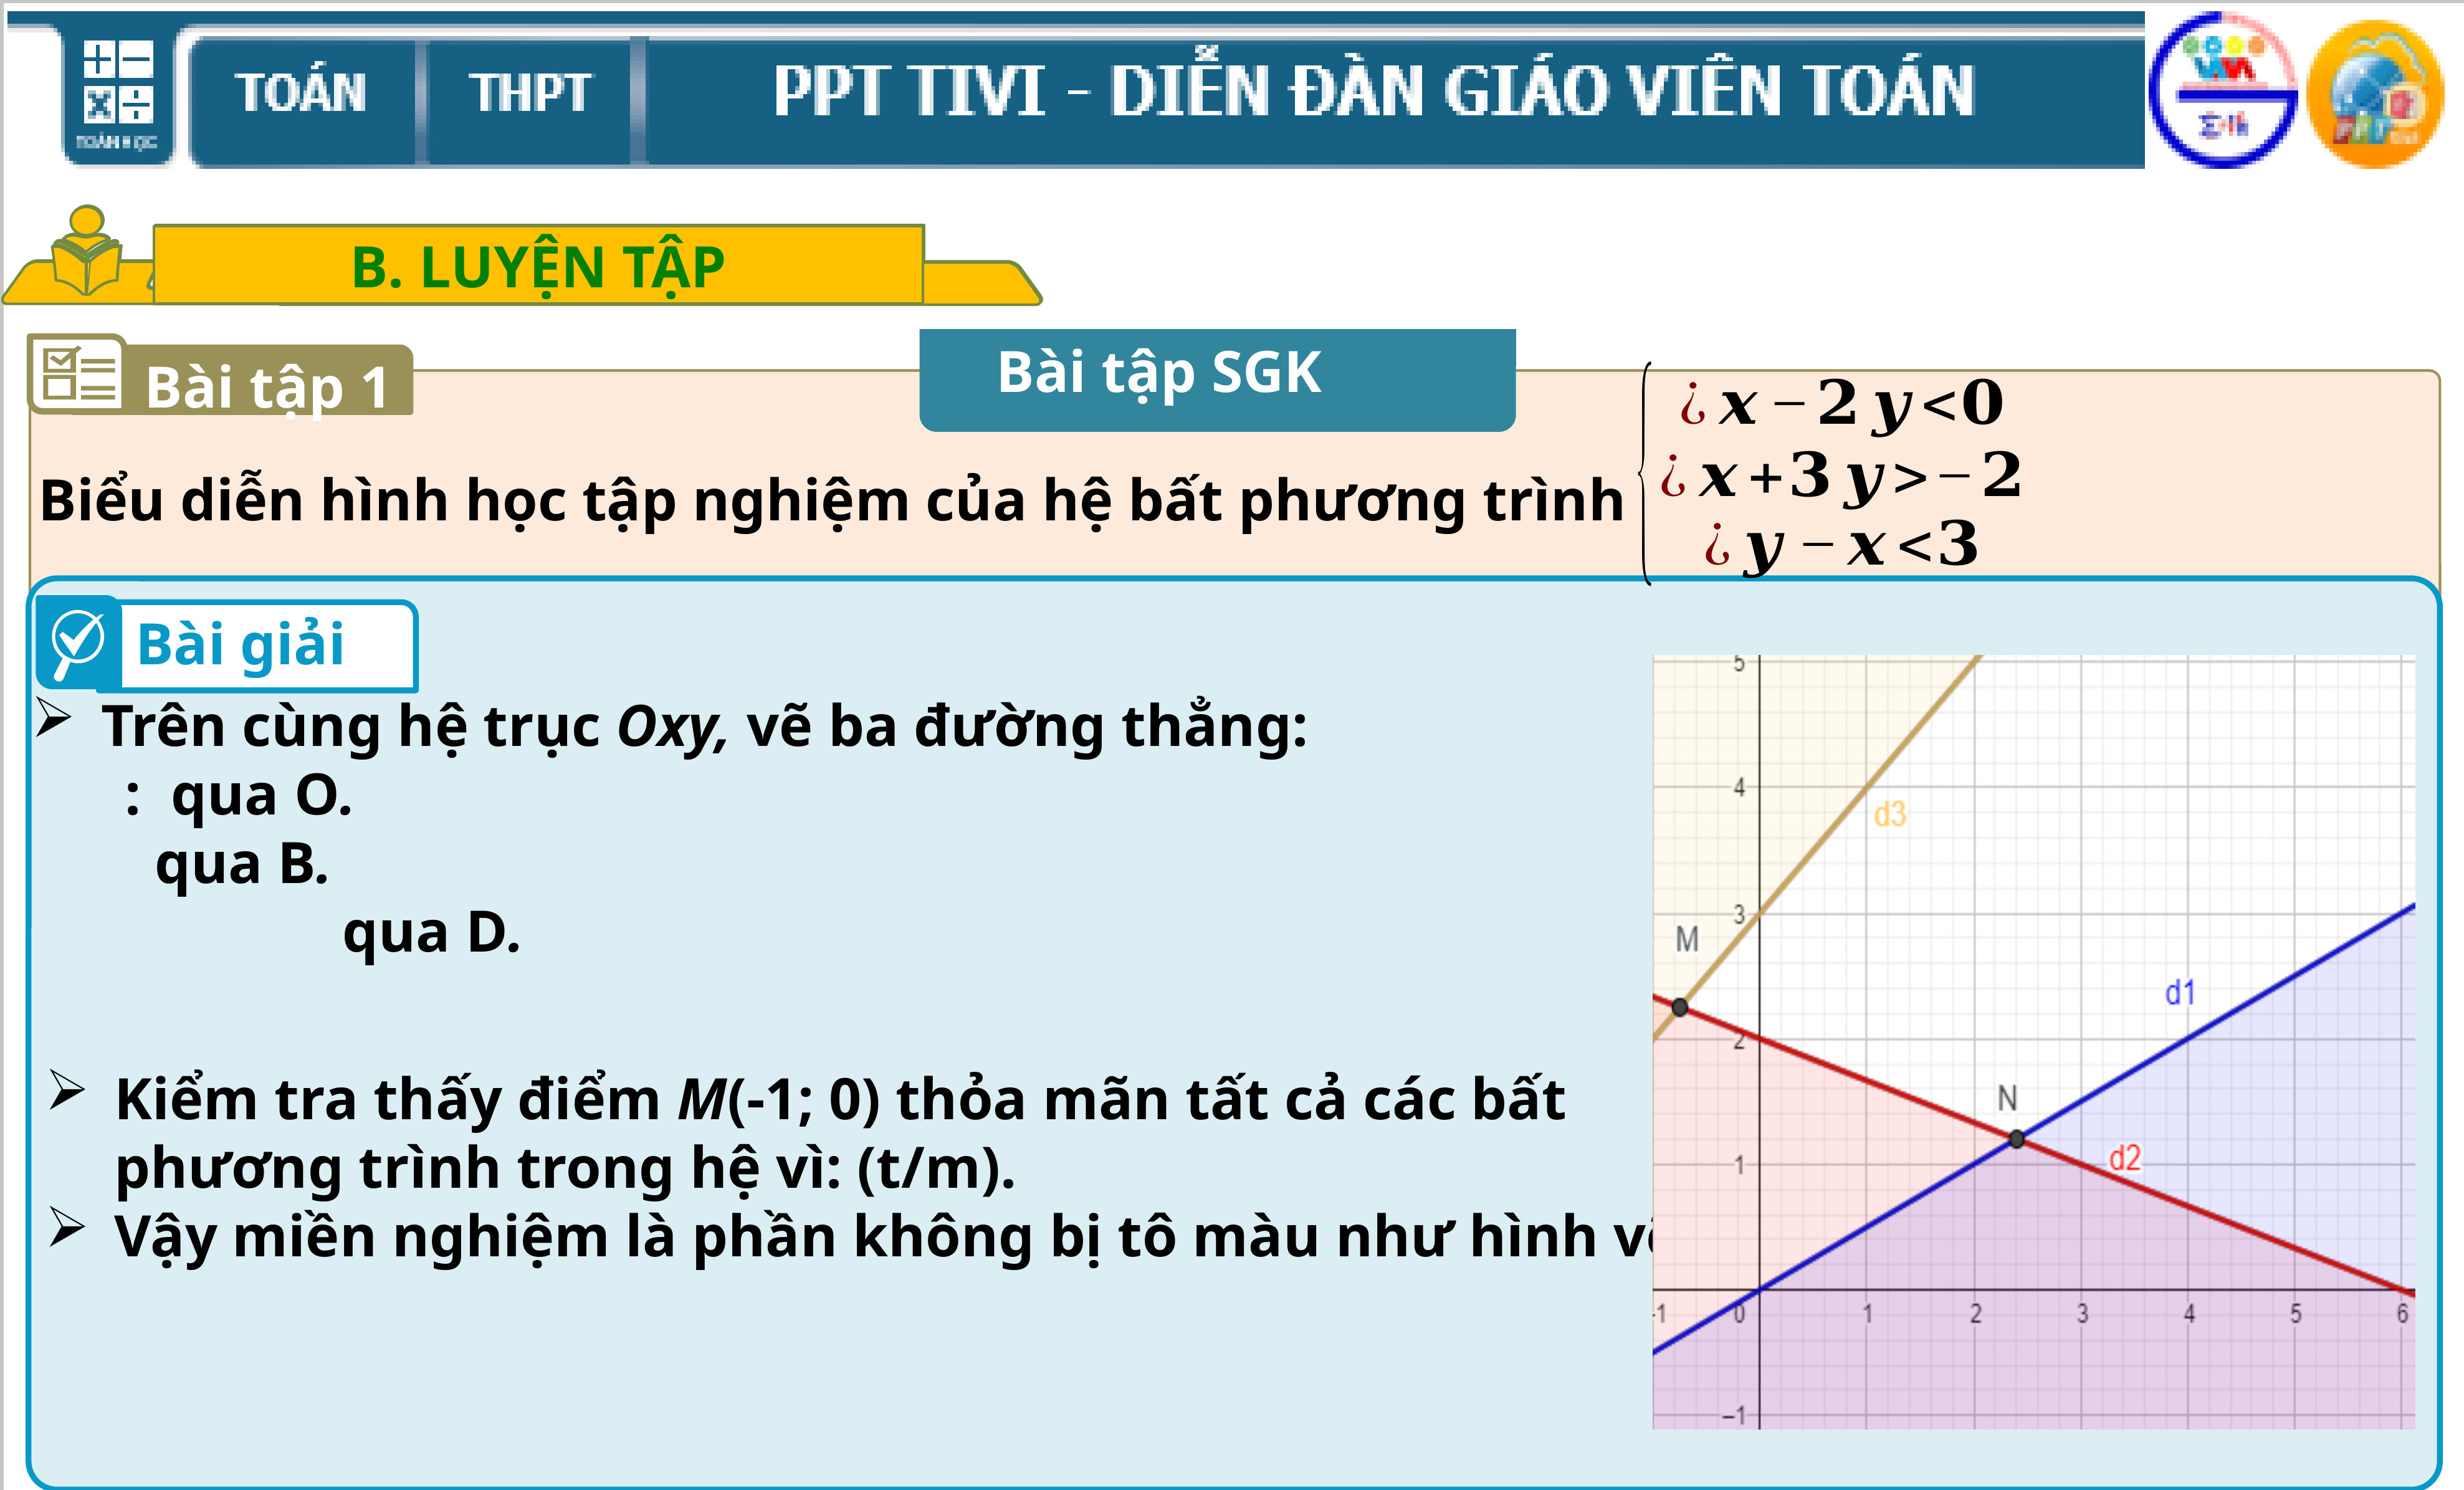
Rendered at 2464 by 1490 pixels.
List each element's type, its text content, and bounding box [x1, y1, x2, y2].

picture [1653, 655, 2415, 1430]
text_box Bài tập SGK [986, 330, 1332, 334]
text_box [918, 328, 1517, 334]
picture [0, 0, 2464, 1490]
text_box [28, 578, 2440, 1490]
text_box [29, 336, 2440, 576]
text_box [1, 206, 1043, 305]
